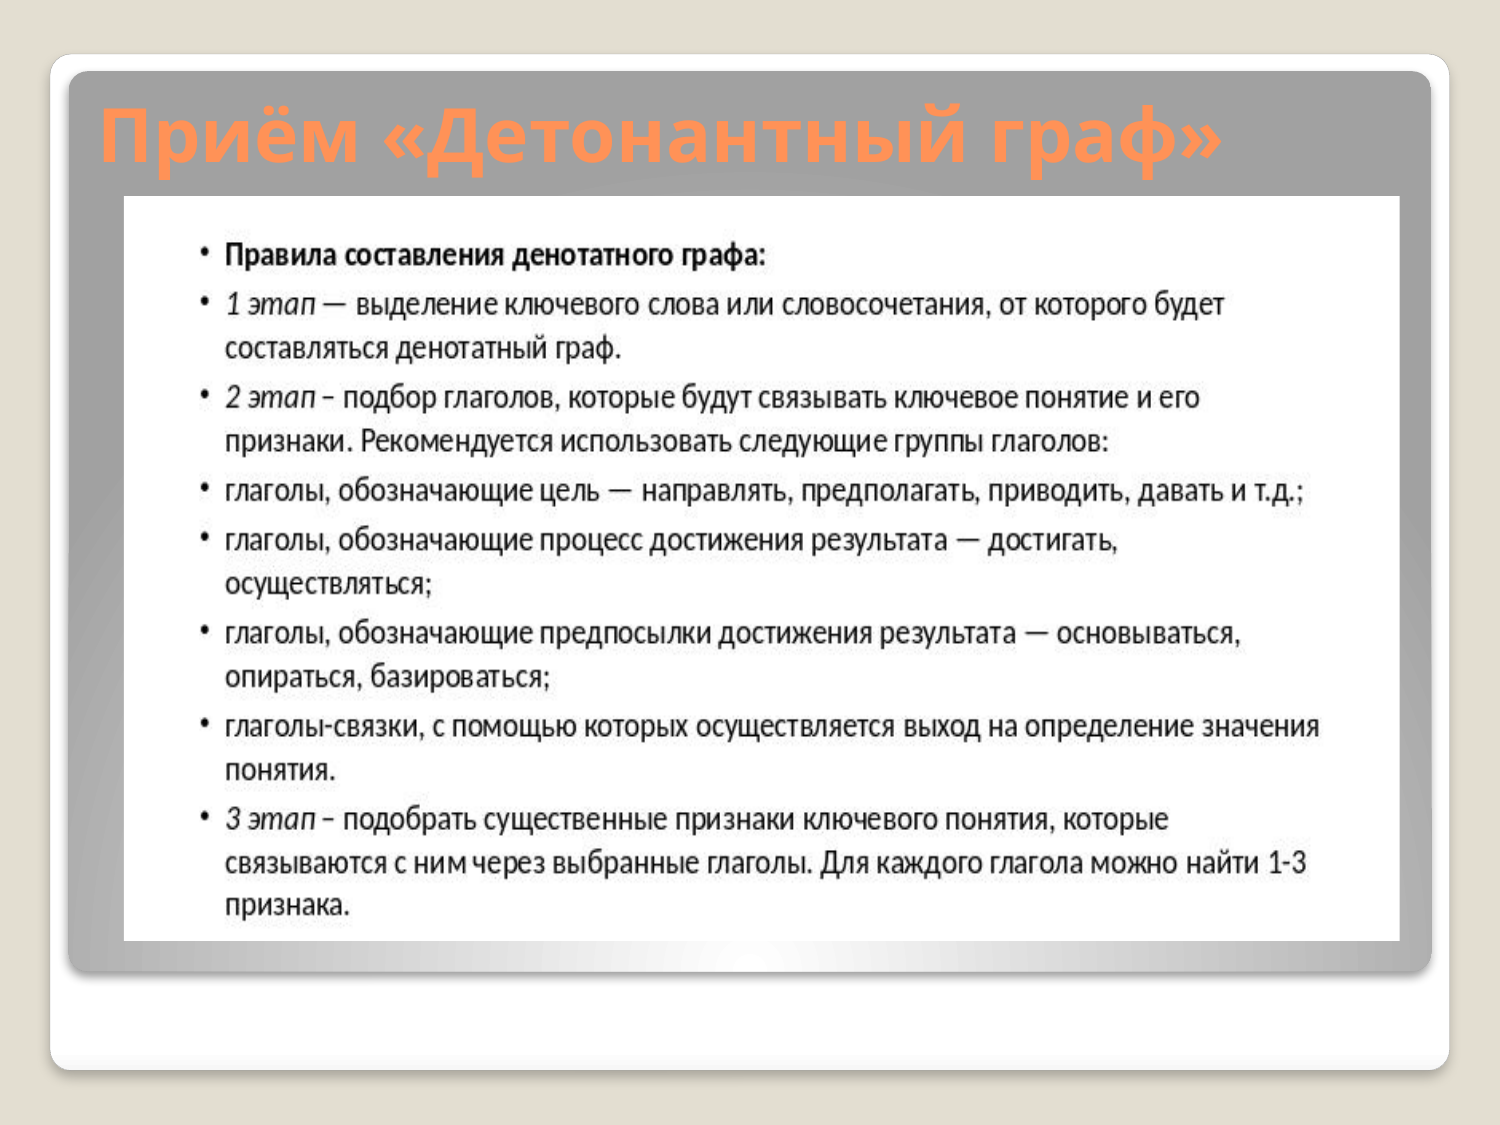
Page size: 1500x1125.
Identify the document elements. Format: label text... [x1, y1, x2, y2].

picture [123, 196, 1400, 941]
title Приём «Детонантный граф» [82, 66, 1425, 185]
